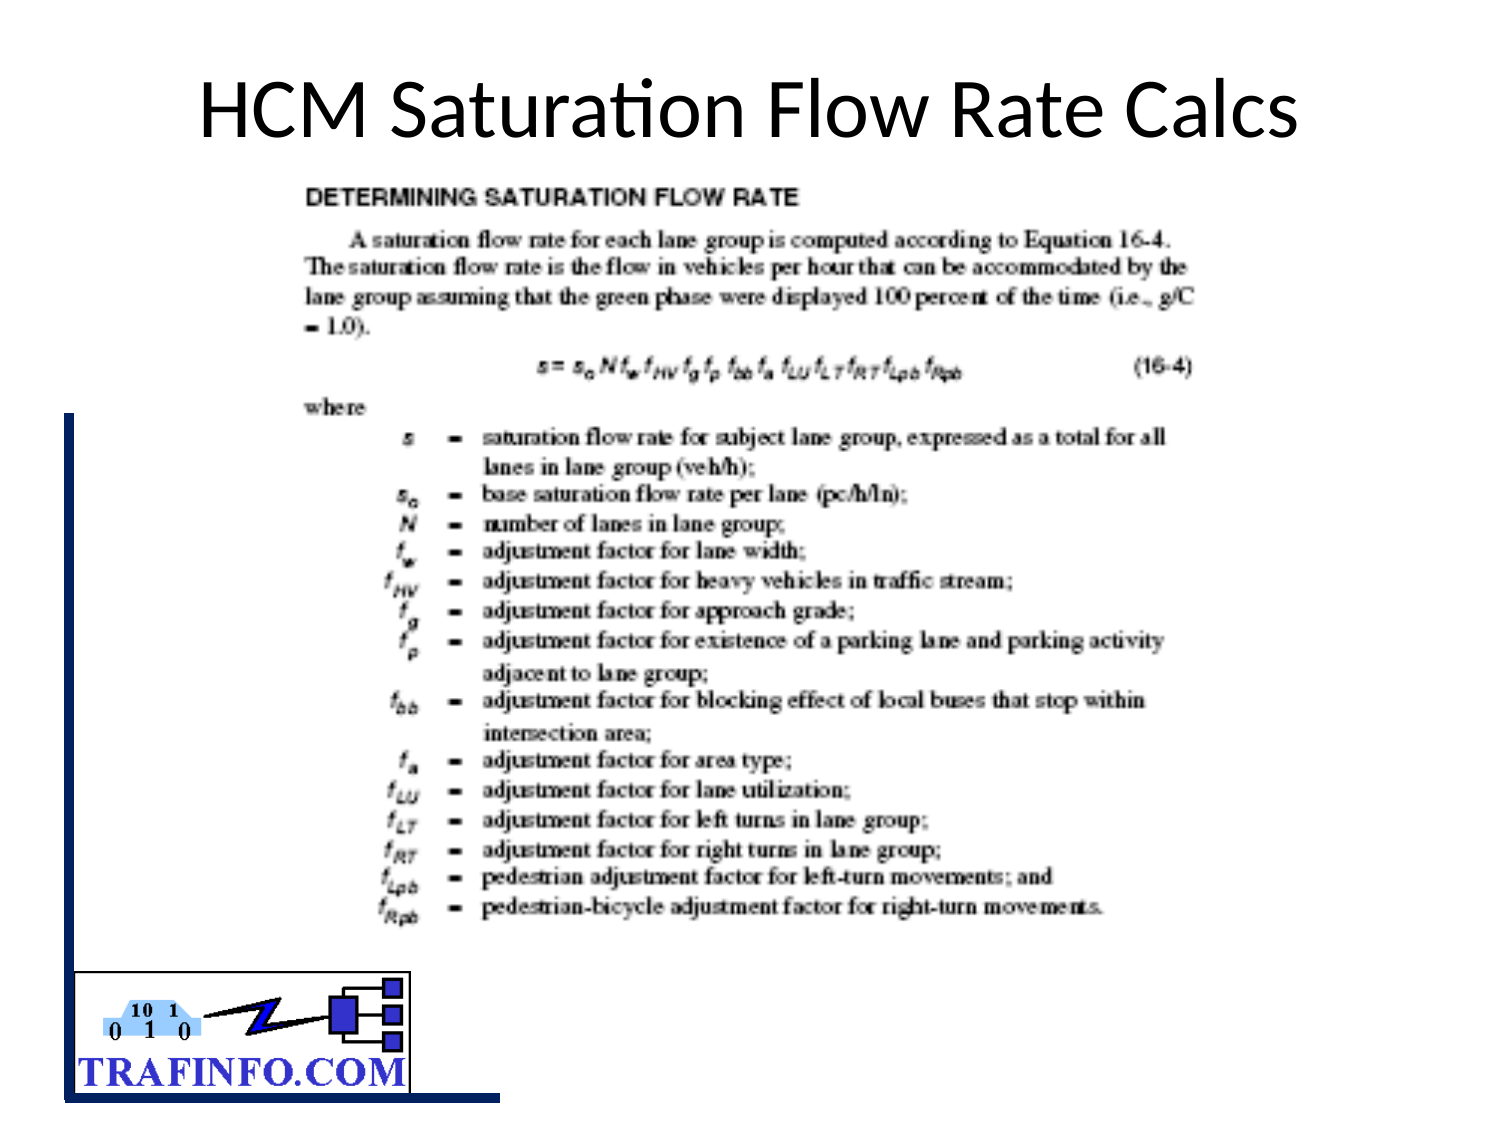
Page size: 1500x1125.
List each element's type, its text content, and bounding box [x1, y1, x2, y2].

picture [74, 971, 411, 1093]
title HCM Saturation Flow Rate Calcs [75, 45, 1425, 163]
picture [272, 174, 1213, 963]
